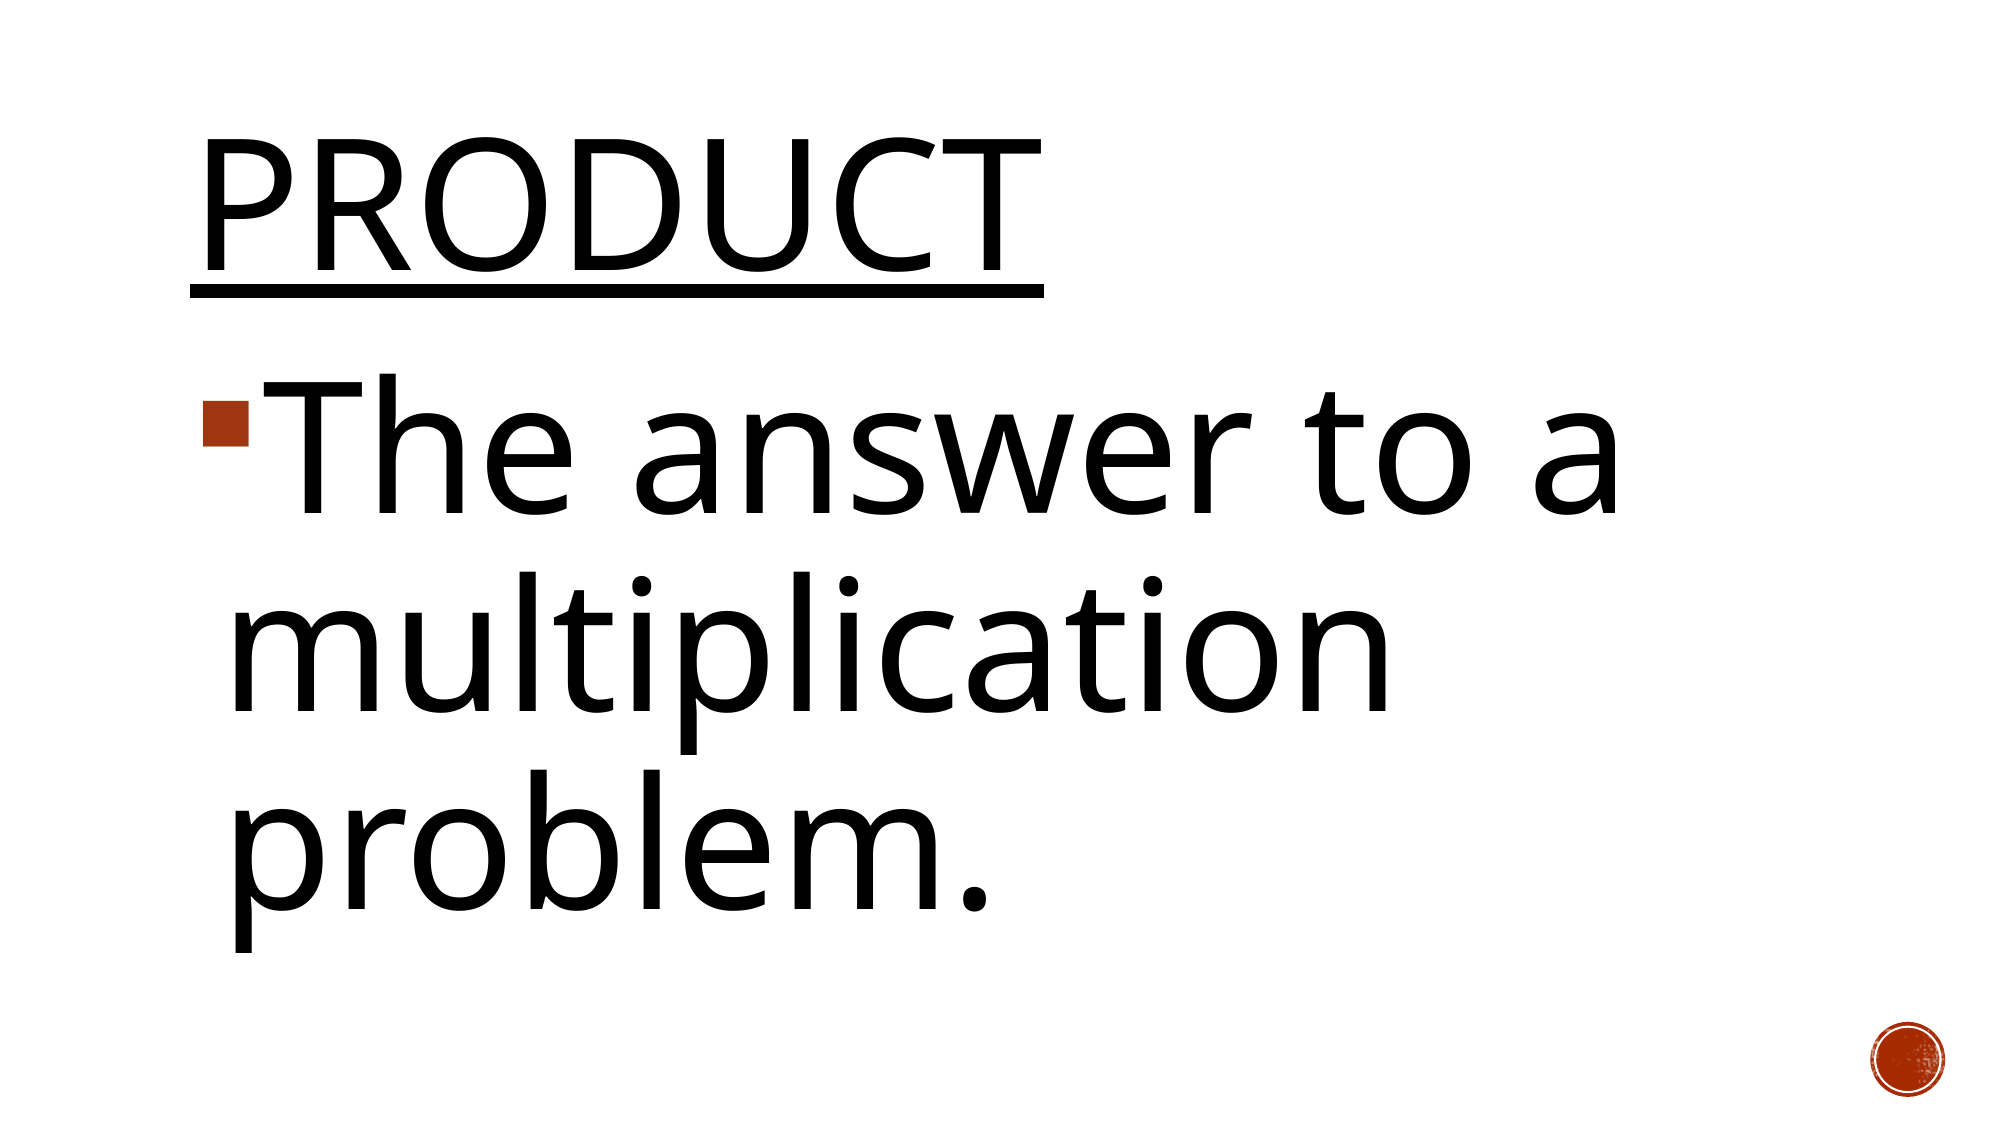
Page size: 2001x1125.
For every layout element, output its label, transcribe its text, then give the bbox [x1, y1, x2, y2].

list The answer to a multiplication problem. [175, 348, 1826, 1013]
title Product [175, 79, 1826, 344]
